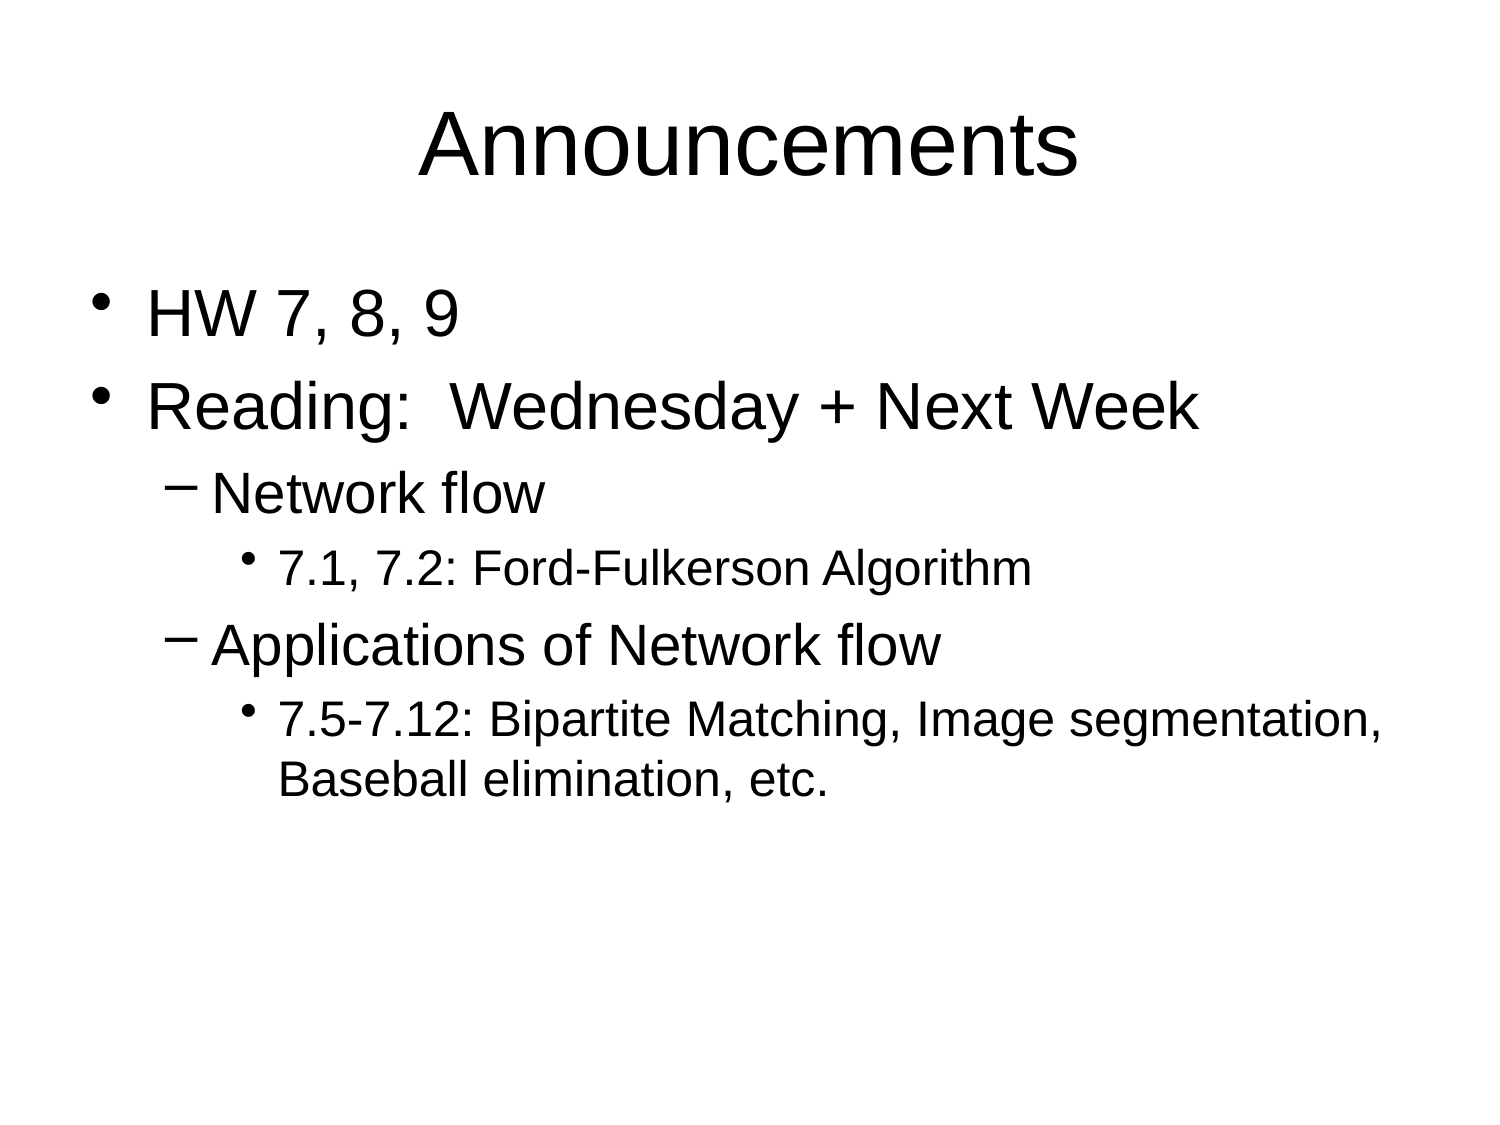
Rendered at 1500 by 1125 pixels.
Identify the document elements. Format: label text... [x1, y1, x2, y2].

title Announcements [75, 45, 1425, 233]
list HW 7, 8, 9 Reading: Wednesday + Next Week Network flow 7.1, 7.2: Ford-Fulkerson Algorithm Applications of Network flow 7.5-7.12: Bipartite Matching, Image segmentation, Baseball elimination, etc. [75, 262, 1425, 1005]
